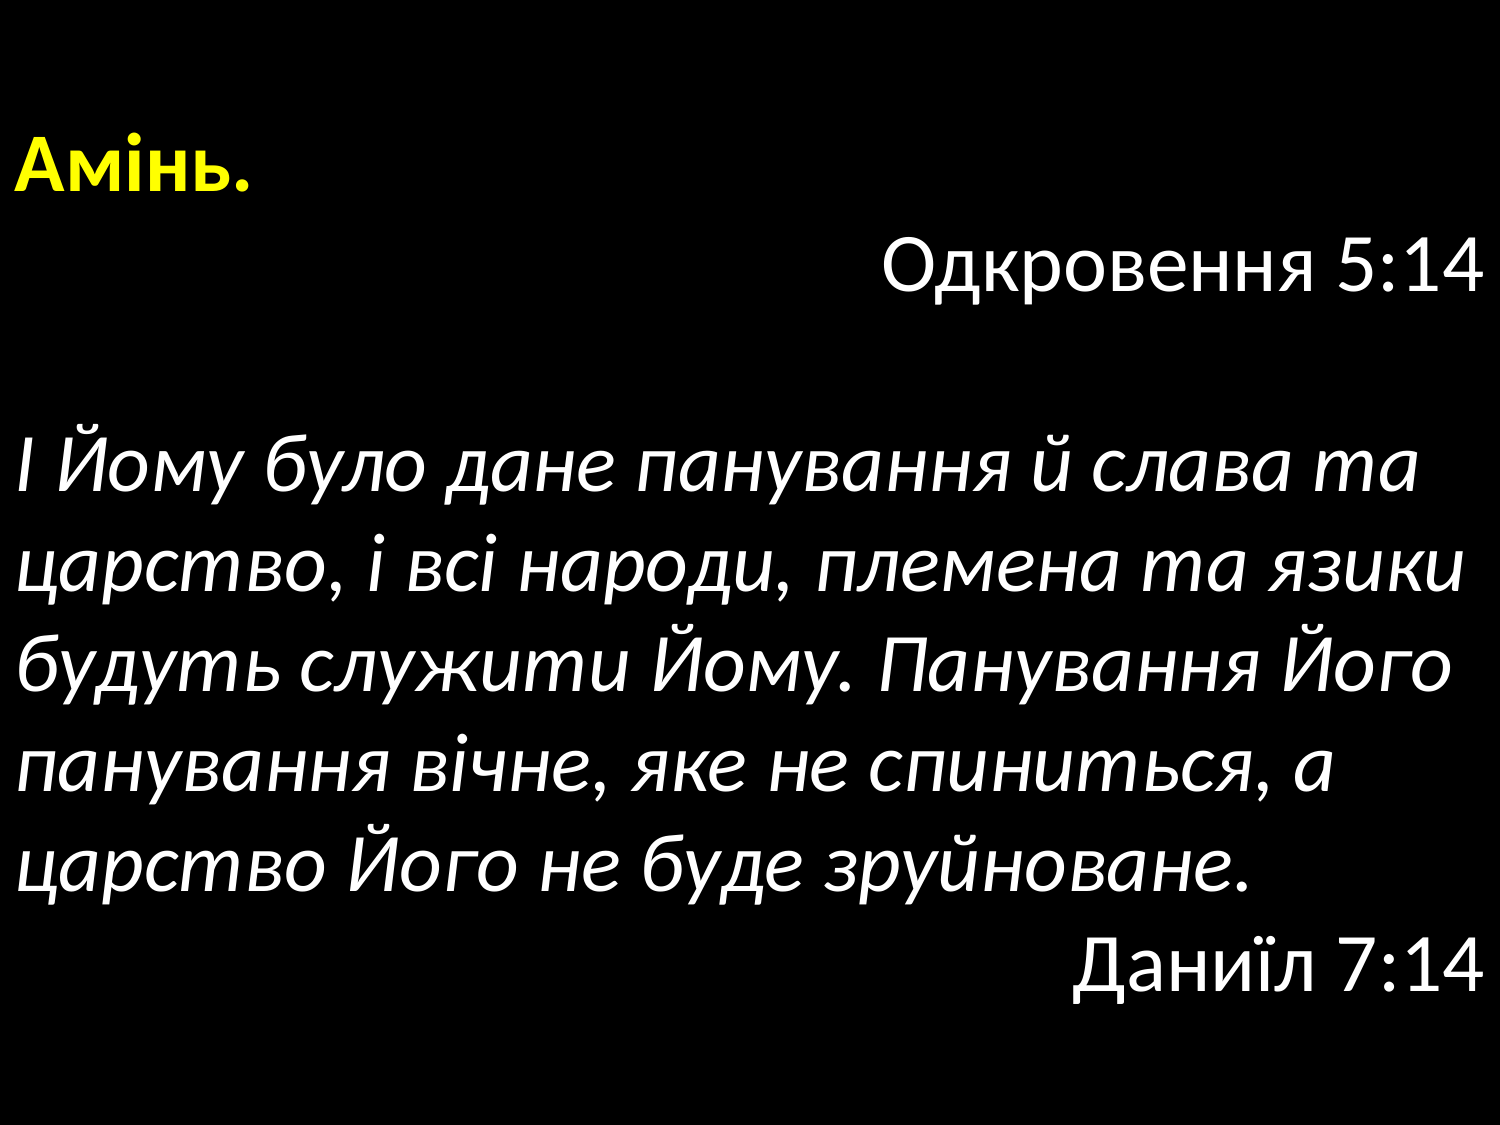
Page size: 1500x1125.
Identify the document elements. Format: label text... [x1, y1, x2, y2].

text_box Амінь. Одкровення 5:14 І Йому було дане панування й слава та царство, і всі народи, племена та язики будуть служити Йому. Панування Його панування вічне, яке не спиниться, а царство Його не буде зруйноване. Даниїл 7:14 [0, 100, 1500, 1016]
